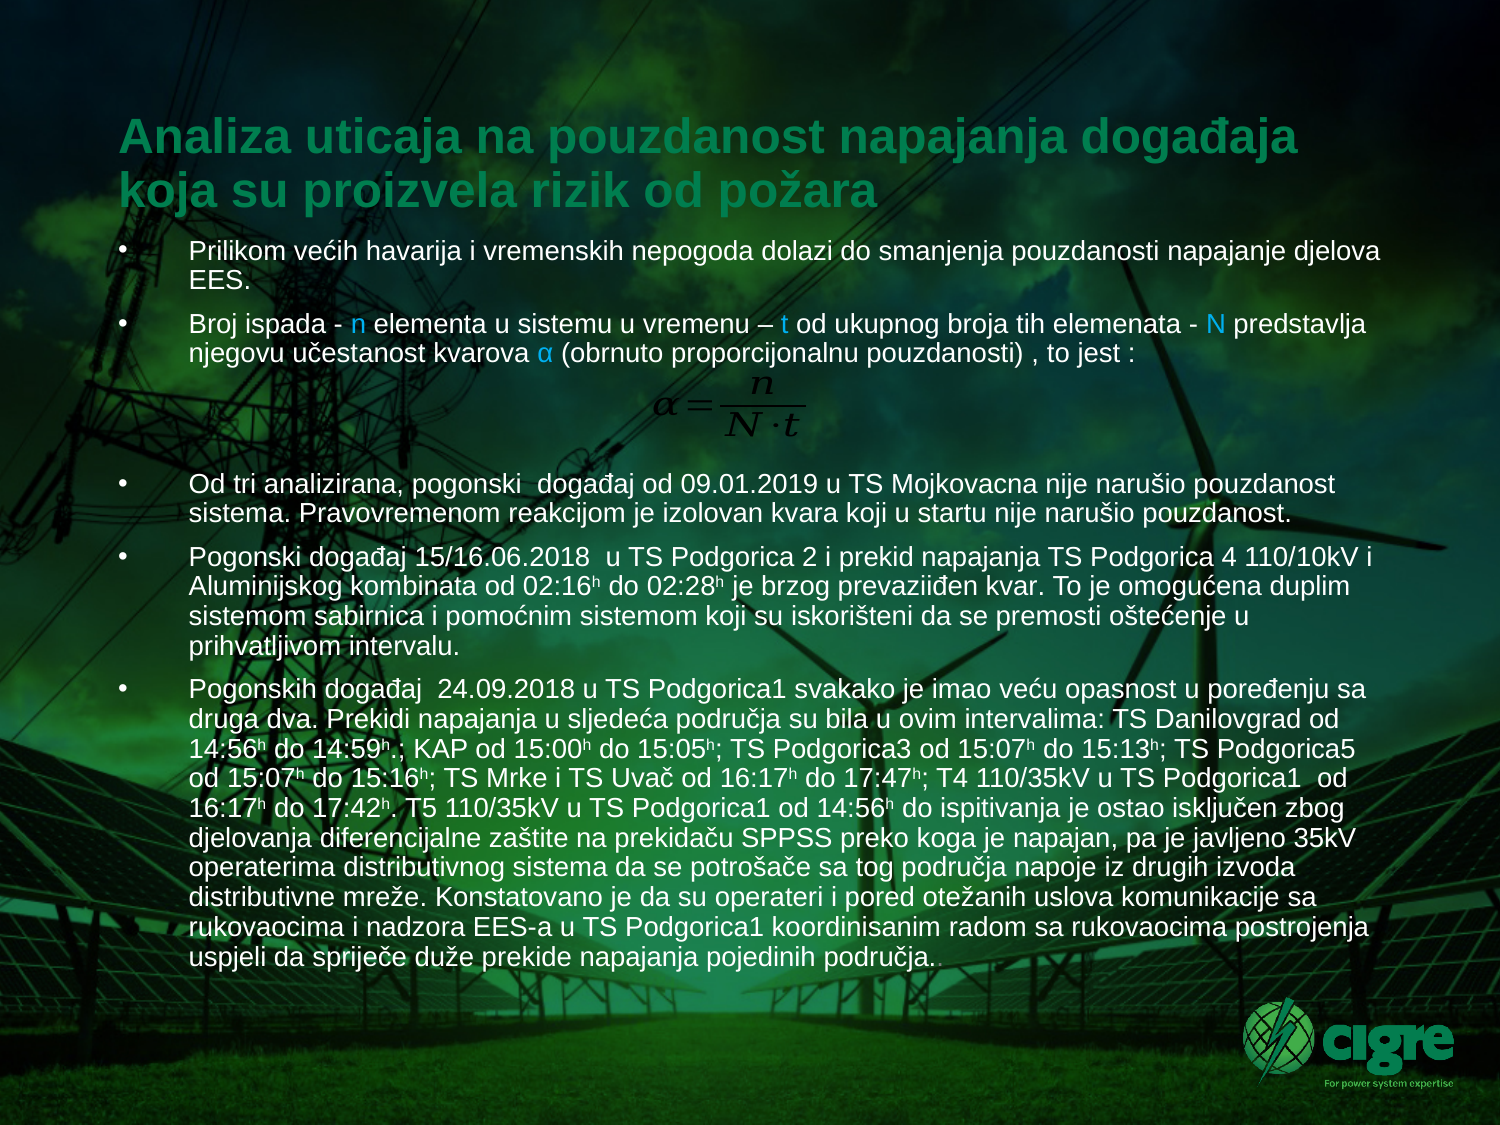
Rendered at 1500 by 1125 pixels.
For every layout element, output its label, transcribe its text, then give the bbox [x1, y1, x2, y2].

list Prilikom većih havarija i vremenskih nepogoda dolazi do smanjenja pouzdanosti napajanje djelova EES. Broj ispada - n elementa u sistemu u vremenu – t od ukupnog broja tih elemenata - N predstavlja njegovu učestanost kvarova α (obrnuto proporcijonalnu pouzdanosti) , to jest : Od tri analizirana, pogonski događaj od 09.01.2019 u TS Mojkovacna nije narušio pouzdanost sistema. Pravovremenom reakcijom je izolovan kvara koji u startu nije narušio pouzdanost. Pogonski događaj 15/16.06.2018 u TS Podgorica 2 i prekid napajanja TS Podgorica 4 110/10kV i Aluminijskog kombinata od 02:16h do 02:28h je brzog prevaziiđen kvar. To je omogućena duplim sistemom sabirnica i pomoćnim sistemom koji su iskorišteni da se premosti oštećenje u prihvatljivom intervalu. Pogonskih događaj 24.09.2018 u TS Podgorica1 svakako je imao veću opasnost u poređenju sa druga dva. Prekidi napajanja u sljedeća područja su bila u ovim intervalima: TS Danilovgrad od 14:56h do 14:59h.; KAP od 15:00h do 15:05h; TS Podgorica3 od 15:07h do 15:13h; TS Podgorica5 od 15:07h do 15:16h; TS Mrke i TS Uvač od 16:17h do 17:47h; T4 110/35kV u TS Podgorica1 od 16:17h do 17:42h. T5 110/35kV u TS Podgorica1 od 14:56h do ispitivanja je ostao isključen zbog djelovanja diferencijalne zaštite na prekidaču SPPSS preko koga je napajan, pa je javljeno 35kV operaterima distributivnog sistema da se potrošače sa tog područja napoje iz drugih izvoda distributivne mreže. Konstatovano je da su operateri i pored otežanih uslova komunikacije sa rukovaocima i nadzora EES-a u TS Podgorica1 koordinisanim radom sa rukovaocima postrojenja uspjeli da spriječe duže prekide napajanja pojedinih područja.. [103, 228, 1397, 1000]
picture [0, 1, 1500, 1125]
title Analiza uticaja na pouzdanost napajanja događaja koja su proizvela rizik od požara [103, 103, 1397, 226]
